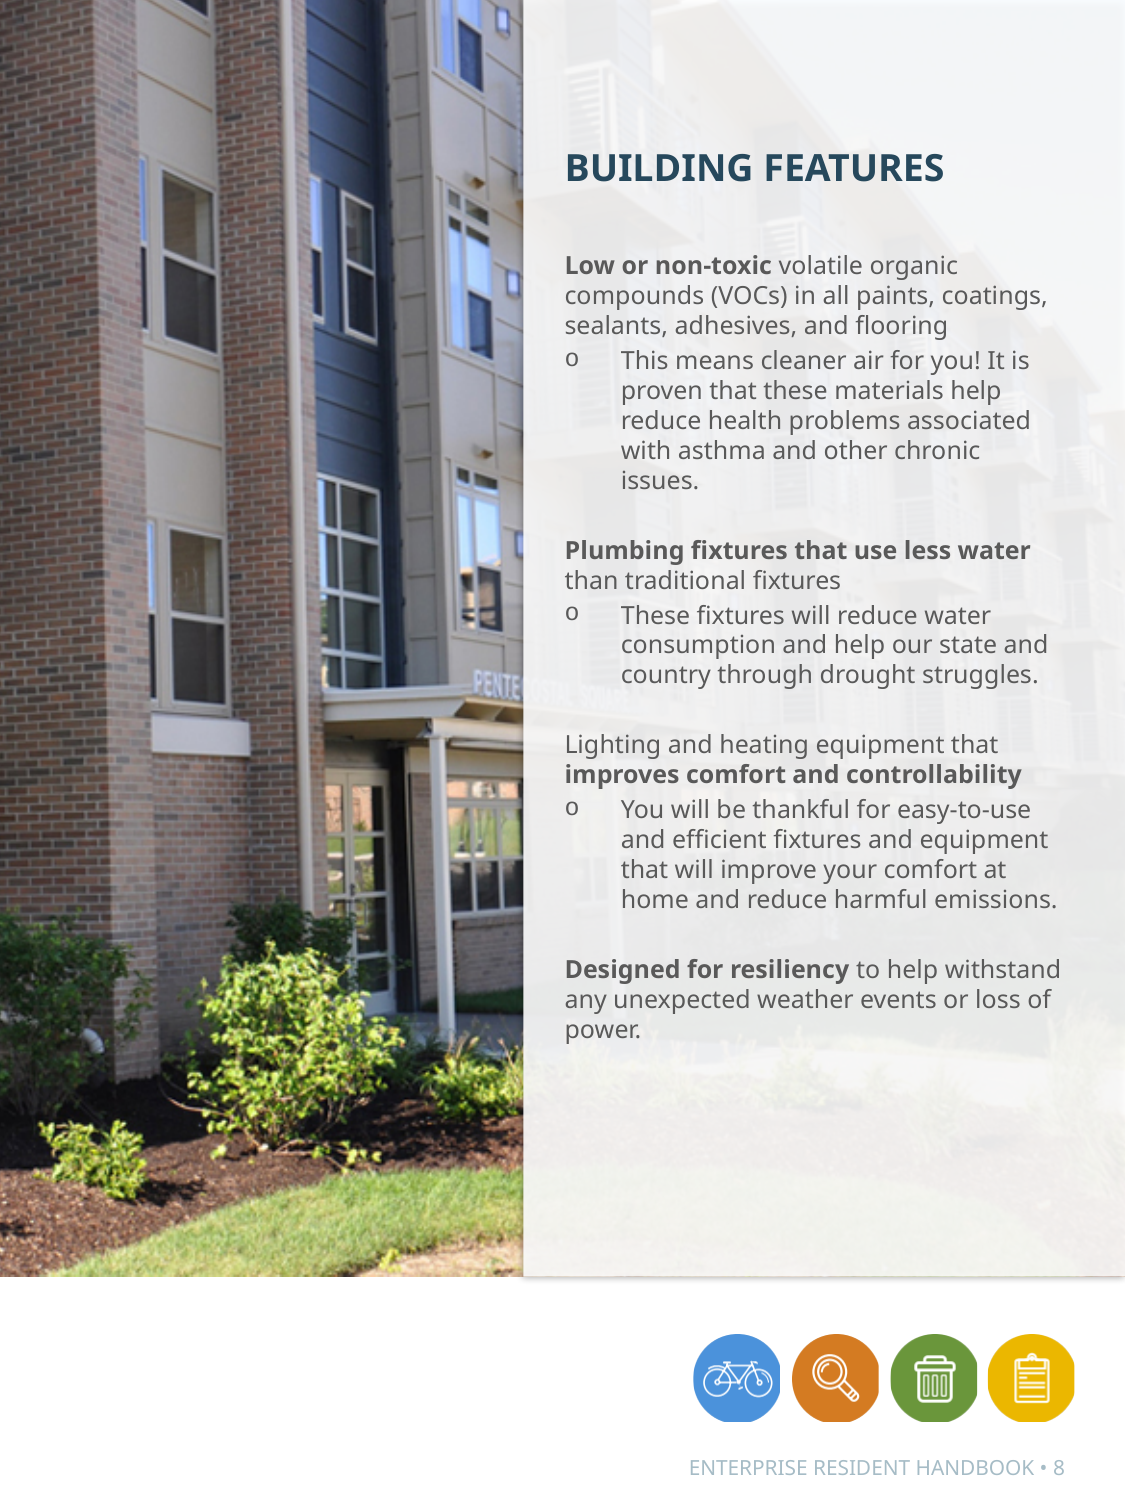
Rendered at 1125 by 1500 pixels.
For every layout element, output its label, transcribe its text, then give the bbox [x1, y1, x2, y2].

picture [679, 1323, 1093, 1429]
text_box ENTERPRISE RESIDENT HANDBOOK • 8 [256, 1446, 1080, 1490]
picture [0, 0, 1125, 1277]
